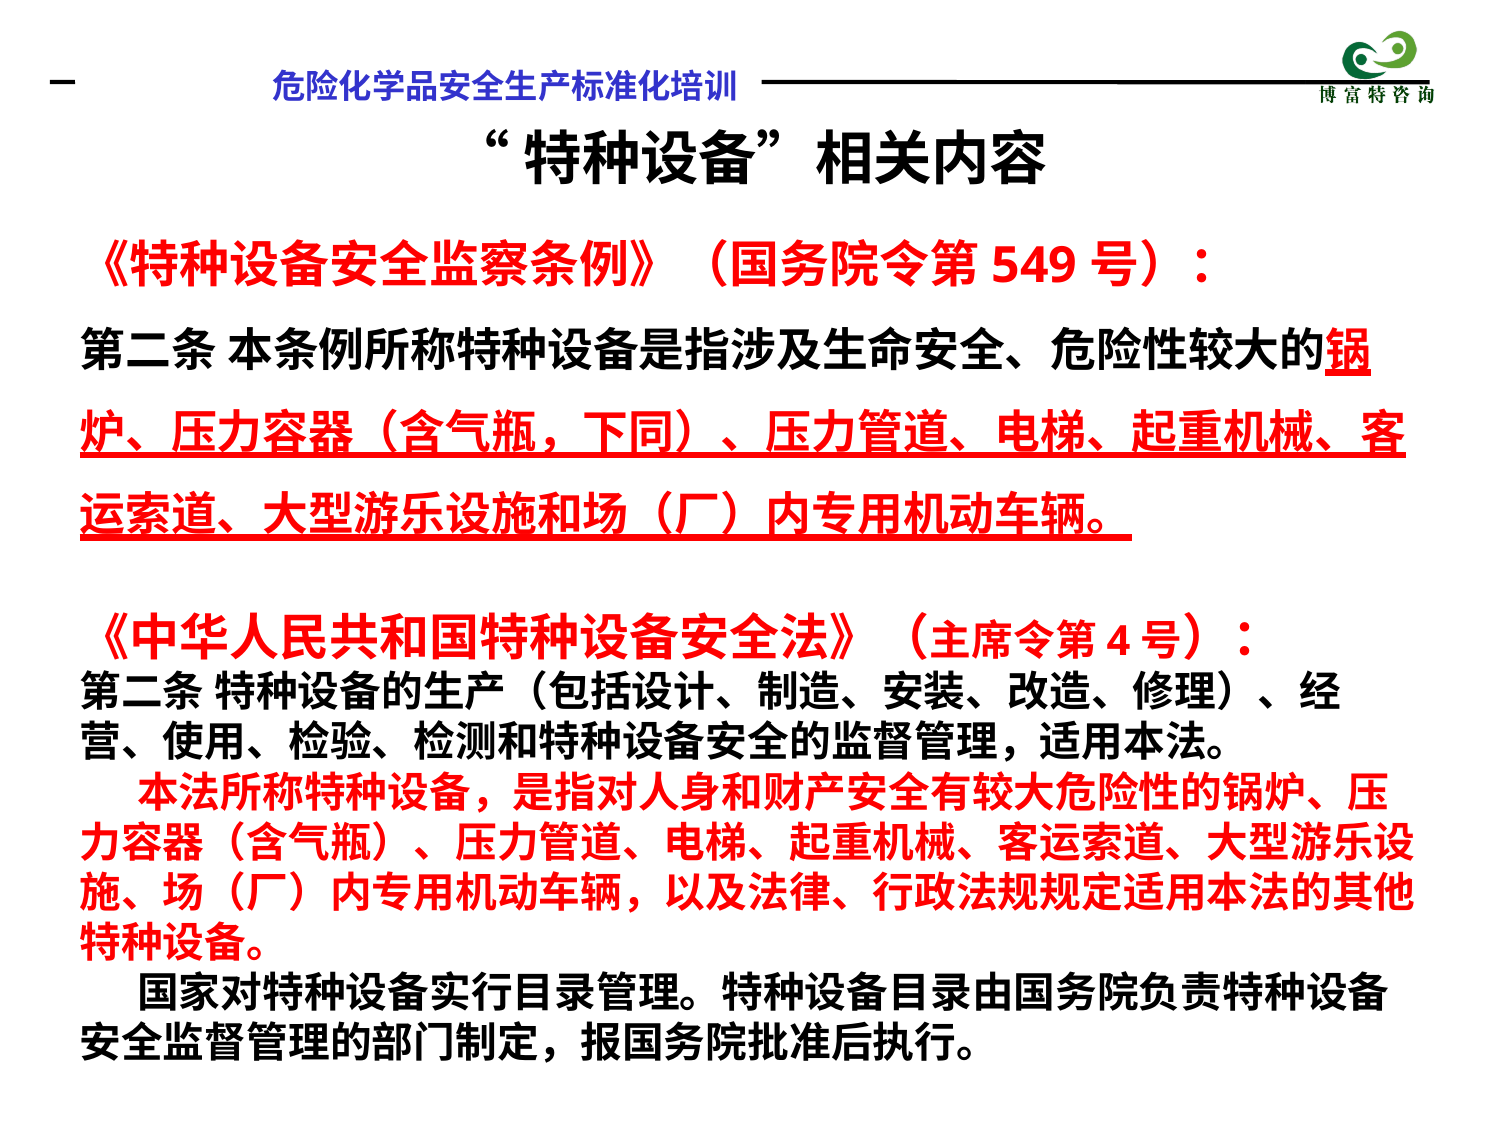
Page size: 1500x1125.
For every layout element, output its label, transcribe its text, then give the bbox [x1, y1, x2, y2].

text_box 《特种设备安全监察条例》（国务院令第549号）： 第二条 本条例所称特种设备是指涉及生命安全、危险性较大的锅炉、压力容器（含气瓶，下同）、压力管道、电梯、起重机械、客运索道、大型游乐设施和场（厂）内专用机动车辆。 [64, 195, 1436, 548]
list “特种设备”相关内容 [0, 113, 1500, 197]
picture [1305, 30, 1453, 106]
text_box 《中华人民共和国特种设备安全法》（主席令第4号）： 第二条 特种设备的生产（包括设计、制造、安装、改造、修理）、经营、使用、检验、检测和特种设备安全的监督管理，适用本法。 本法所称特种设备，是指对人身和财产安全有较大危险性的锅炉、压力容器（含气瓶）、压力管道、电梯、起重机械、客运索道、大型游乐设施、场（厂）内专用机动车辆，以及法律、行政法规规定适用本法的其他特种设备。 国家对特种设备实行目录管理。特种设备目录由国务院负责特种设备安全监督管理的部门制定，报国务院批准后执行。 [64, 597, 1436, 1073]
